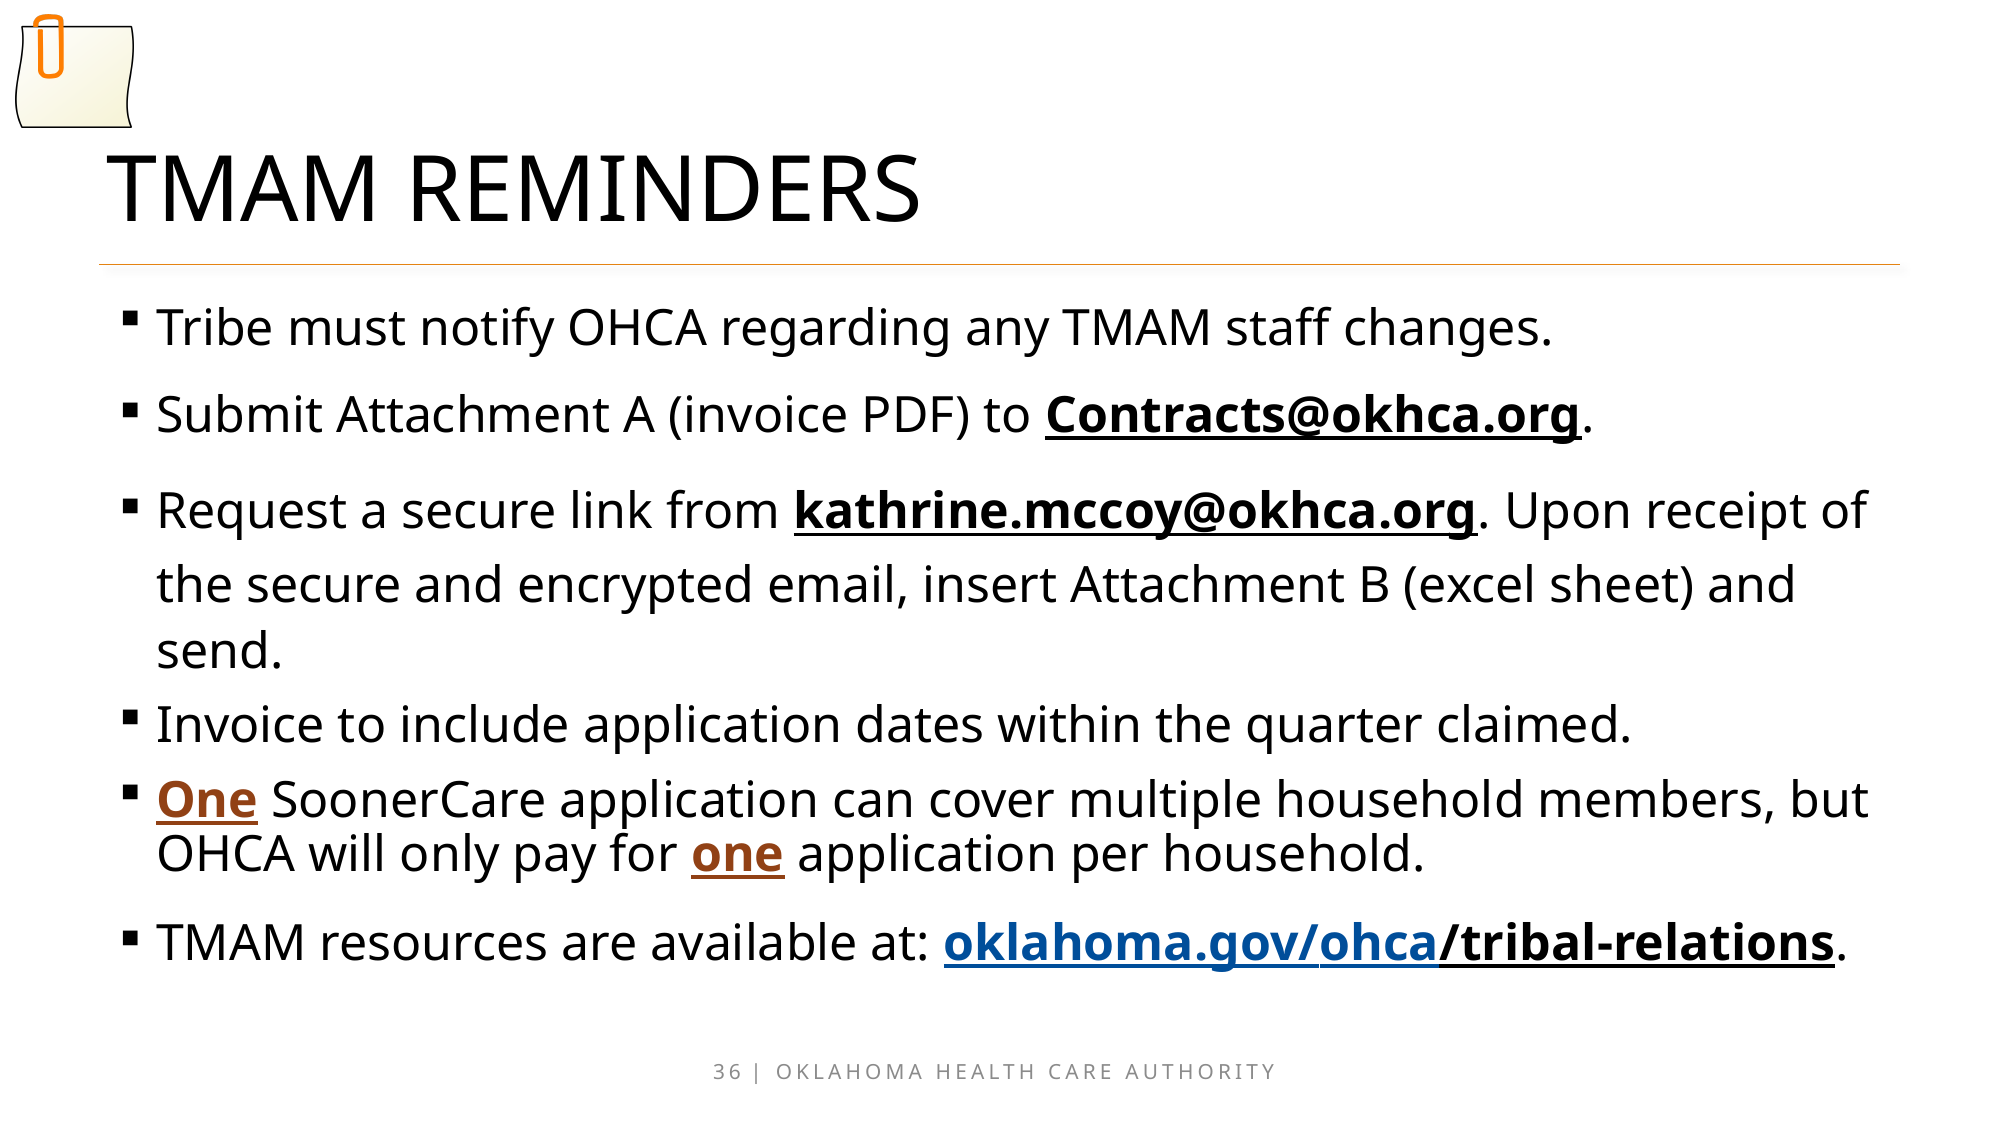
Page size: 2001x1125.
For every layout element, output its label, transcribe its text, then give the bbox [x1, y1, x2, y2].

text_box 36 | OKLAHOMA HEALTH CARE AUTHORITY [91, 1042, 1897, 1103]
picture [14, 14, 134, 128]
list Tribe must notify OHCA regarding any TMAM staff changes. Submit Attachment A (invoice PDF) to Contracts@okhca.org. Request a secure link from kathrine.mccoy@okhca.org. Upon receipt of the secure and encrypted email, insert Attachment B (excel sheet) and send. Invoice to include application dates within the quarter claimed. One SoonerCare application can cover multiple household members, but OHCA will only pay for one application per household. TMAM resources are available at: oklahoma.gov/ohca/tribal-relations. [103, 281, 1897, 1011]
title TMAM REMINDERS [91, 114, 1897, 270]
